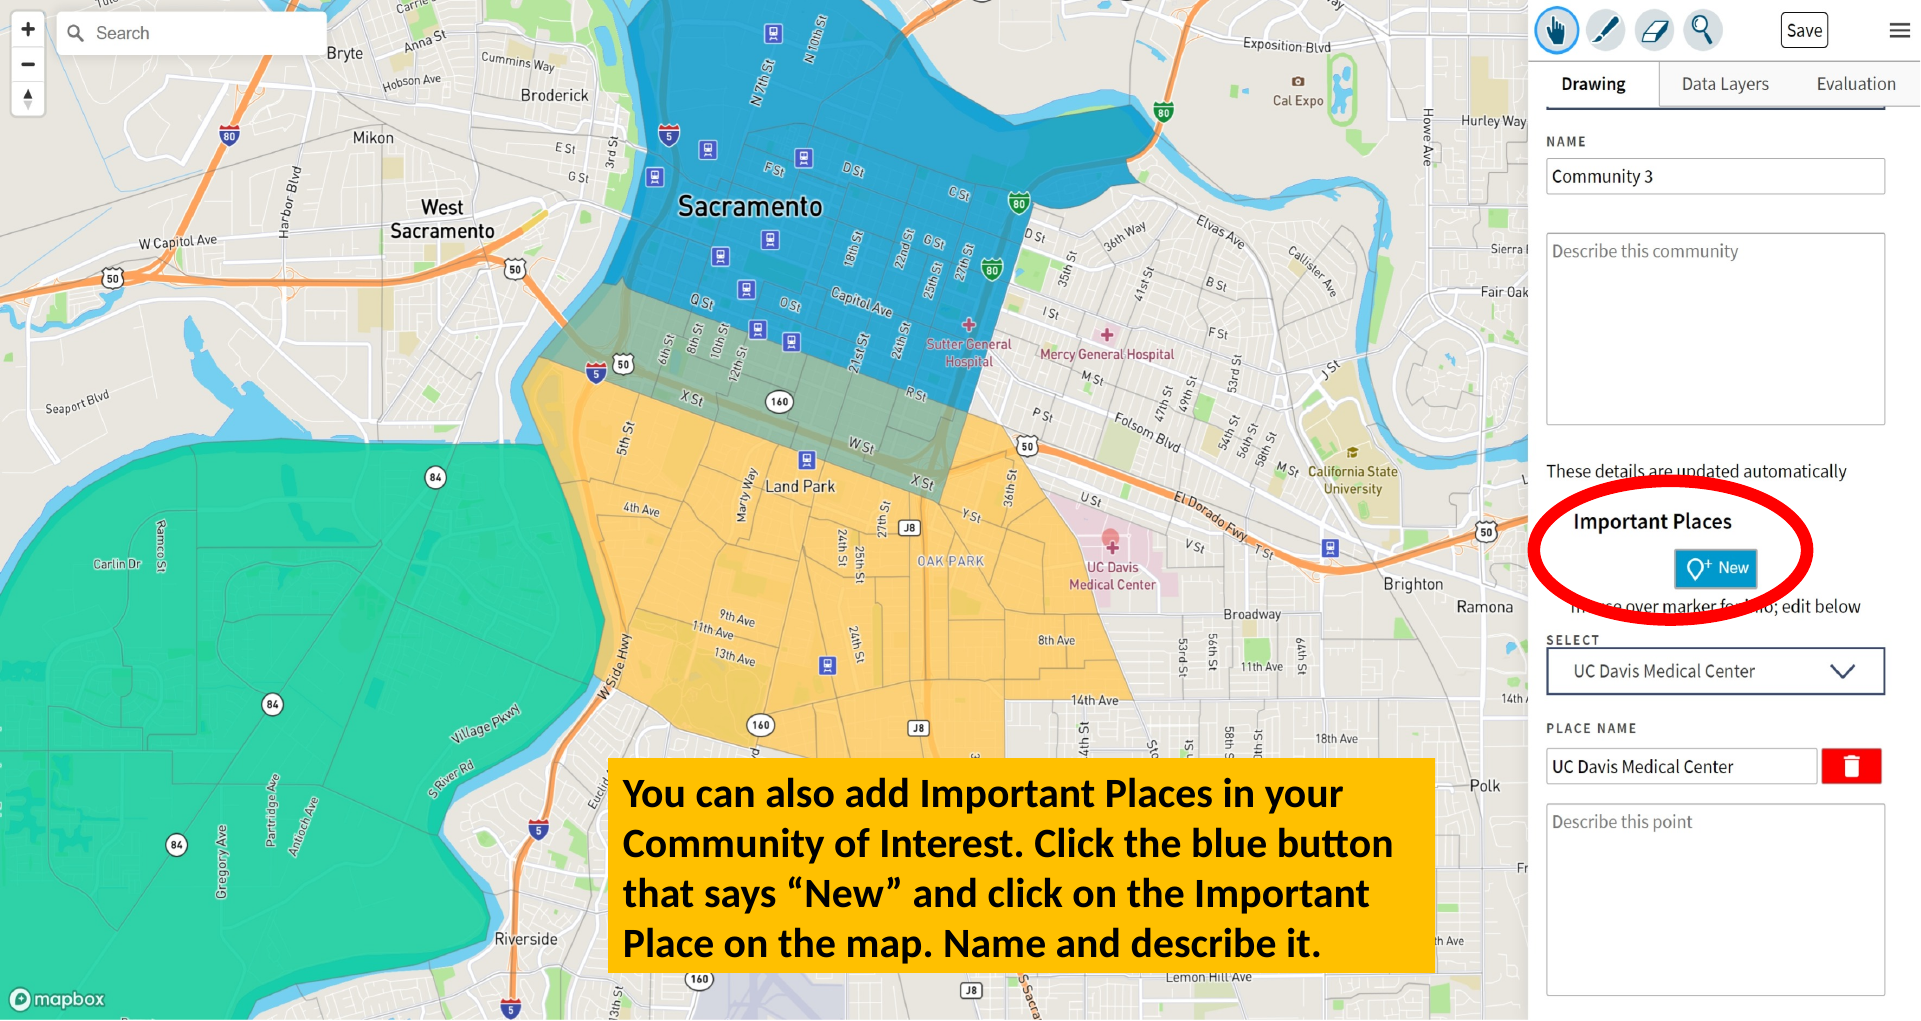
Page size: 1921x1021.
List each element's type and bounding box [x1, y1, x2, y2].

list [0, 0, 1921, 1021]
